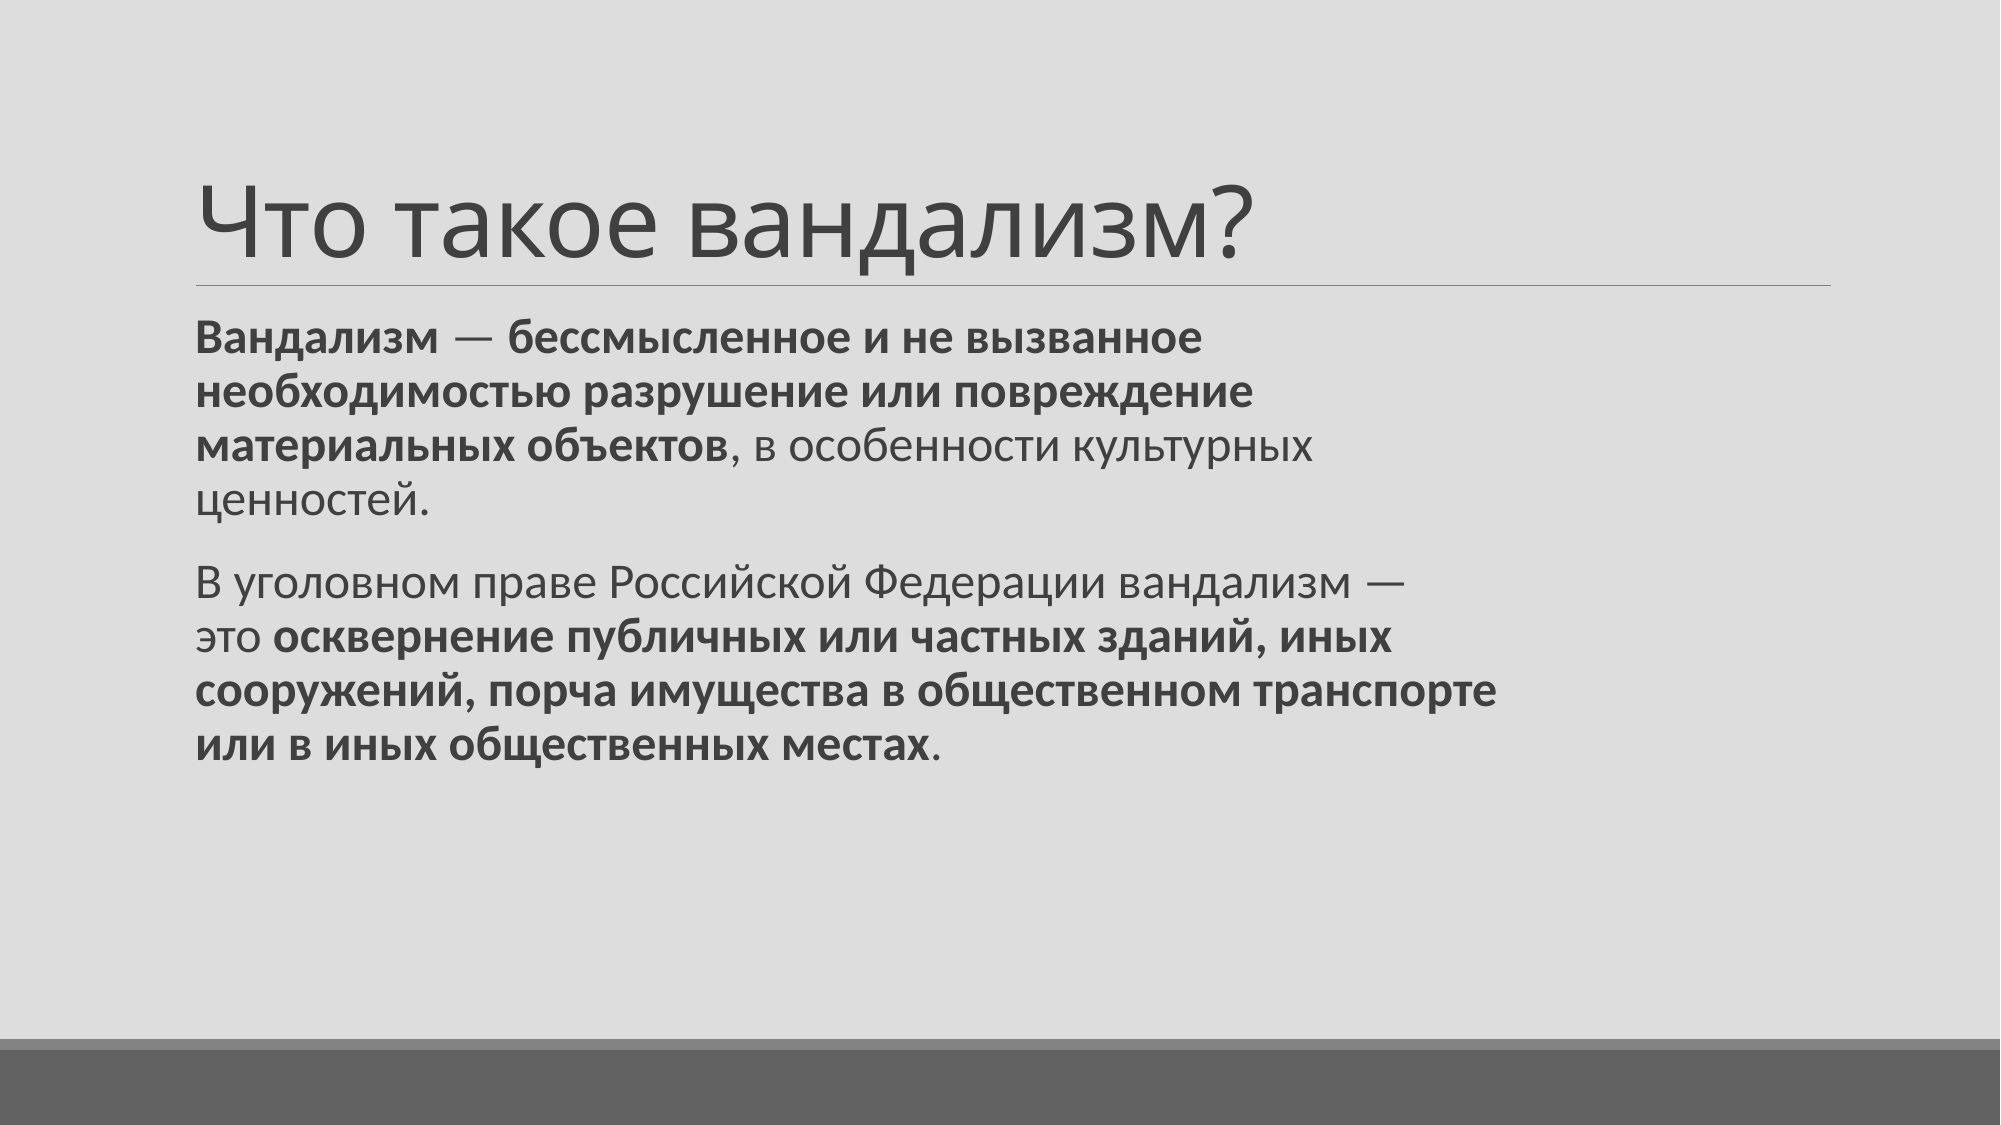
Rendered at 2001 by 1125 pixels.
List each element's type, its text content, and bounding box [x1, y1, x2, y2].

title Что такое вандализм? [180, 47, 1830, 285]
list Вандализм — бессмысленное и не вызванное необходимостью разрушение или повреждение материальных объектов, в особенности культурных ценностей. В уголовном праве Российской Федерации вандализм — это осквернение публичных или частных зданий, иных сооружений, порча имущества в общественном транспорте или в иных общественных местах. [180, 302, 1559, 963]
